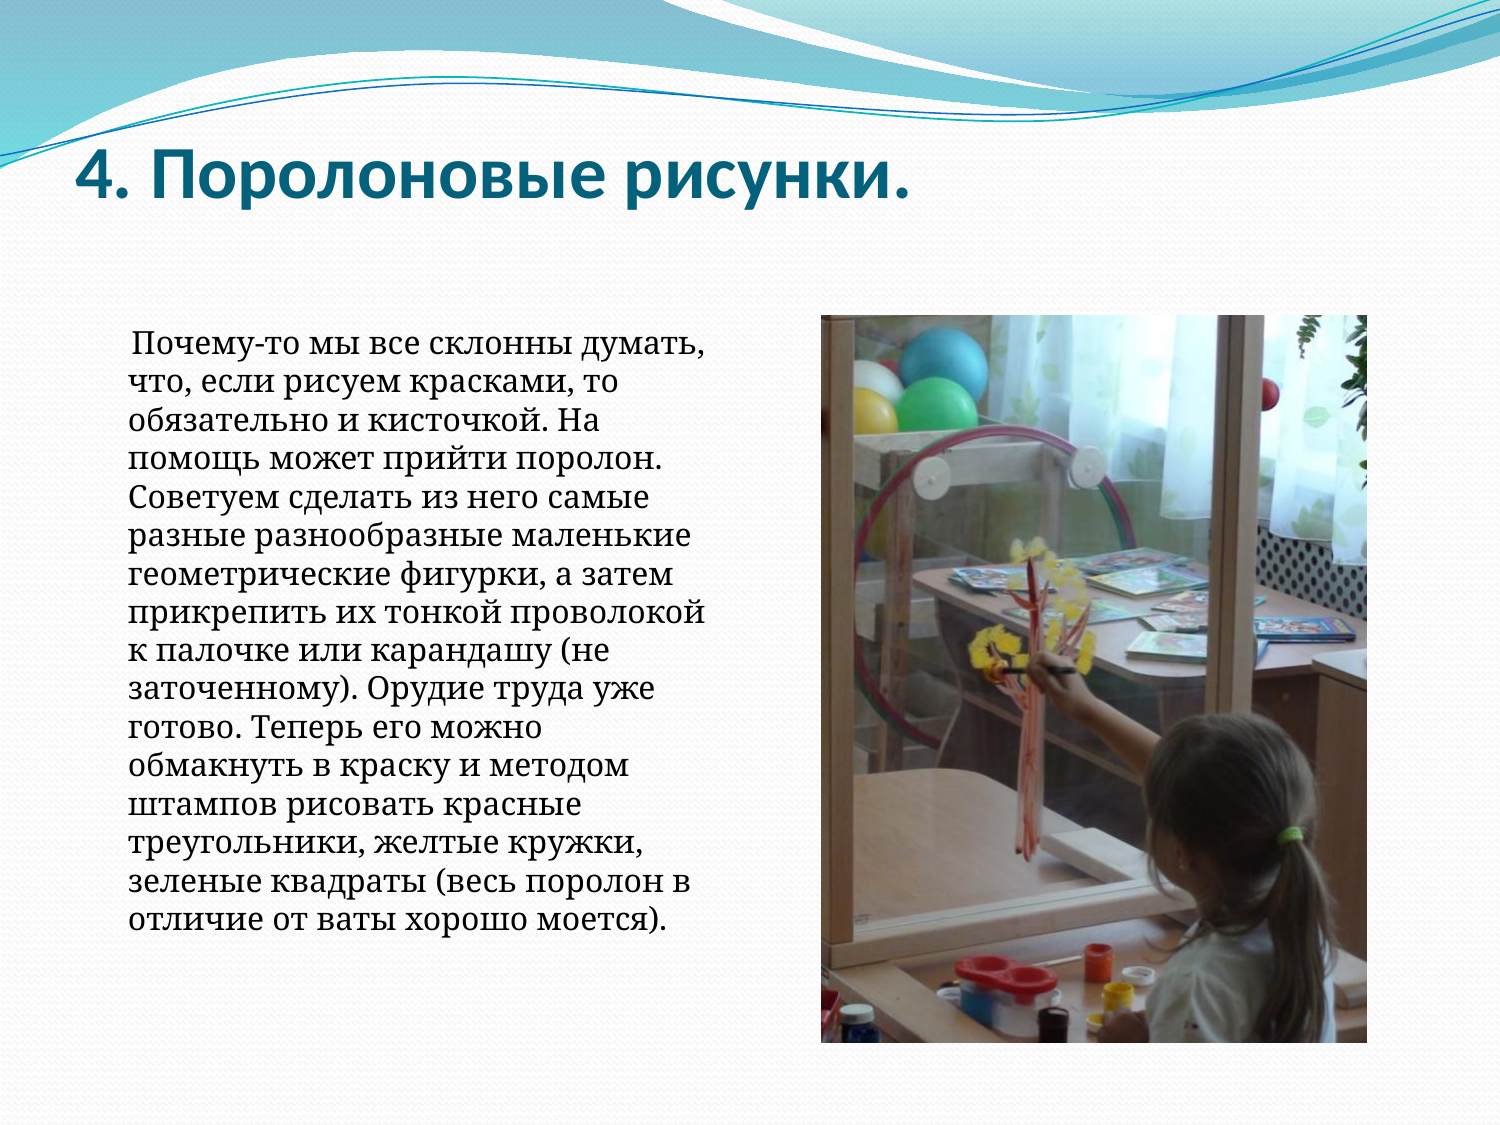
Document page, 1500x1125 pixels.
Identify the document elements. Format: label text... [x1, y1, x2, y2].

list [820, 314, 1367, 1043]
list Почему-то мы все склонны думать, что, если рисуем красками, то обязательно и кисточкой. На помощь может прийти поролон. Советуем сделать из него самые разные разнообразные маленькие геометрические фигурки, а затем прикрепить их тонкой проволокой к палочке или карандашу (не заточенному). Орудие труда уже готово. Теперь его можно обмакнуть в краску и методом штампов рисовать красные треугольники, желтые кружки, зеленые квадраты (весь поролон в отличие от ваты хорошо моется). [74, 314, 738, 1043]
title 4. Поролоновые рисунки. [74, 115, 1426, 304]
